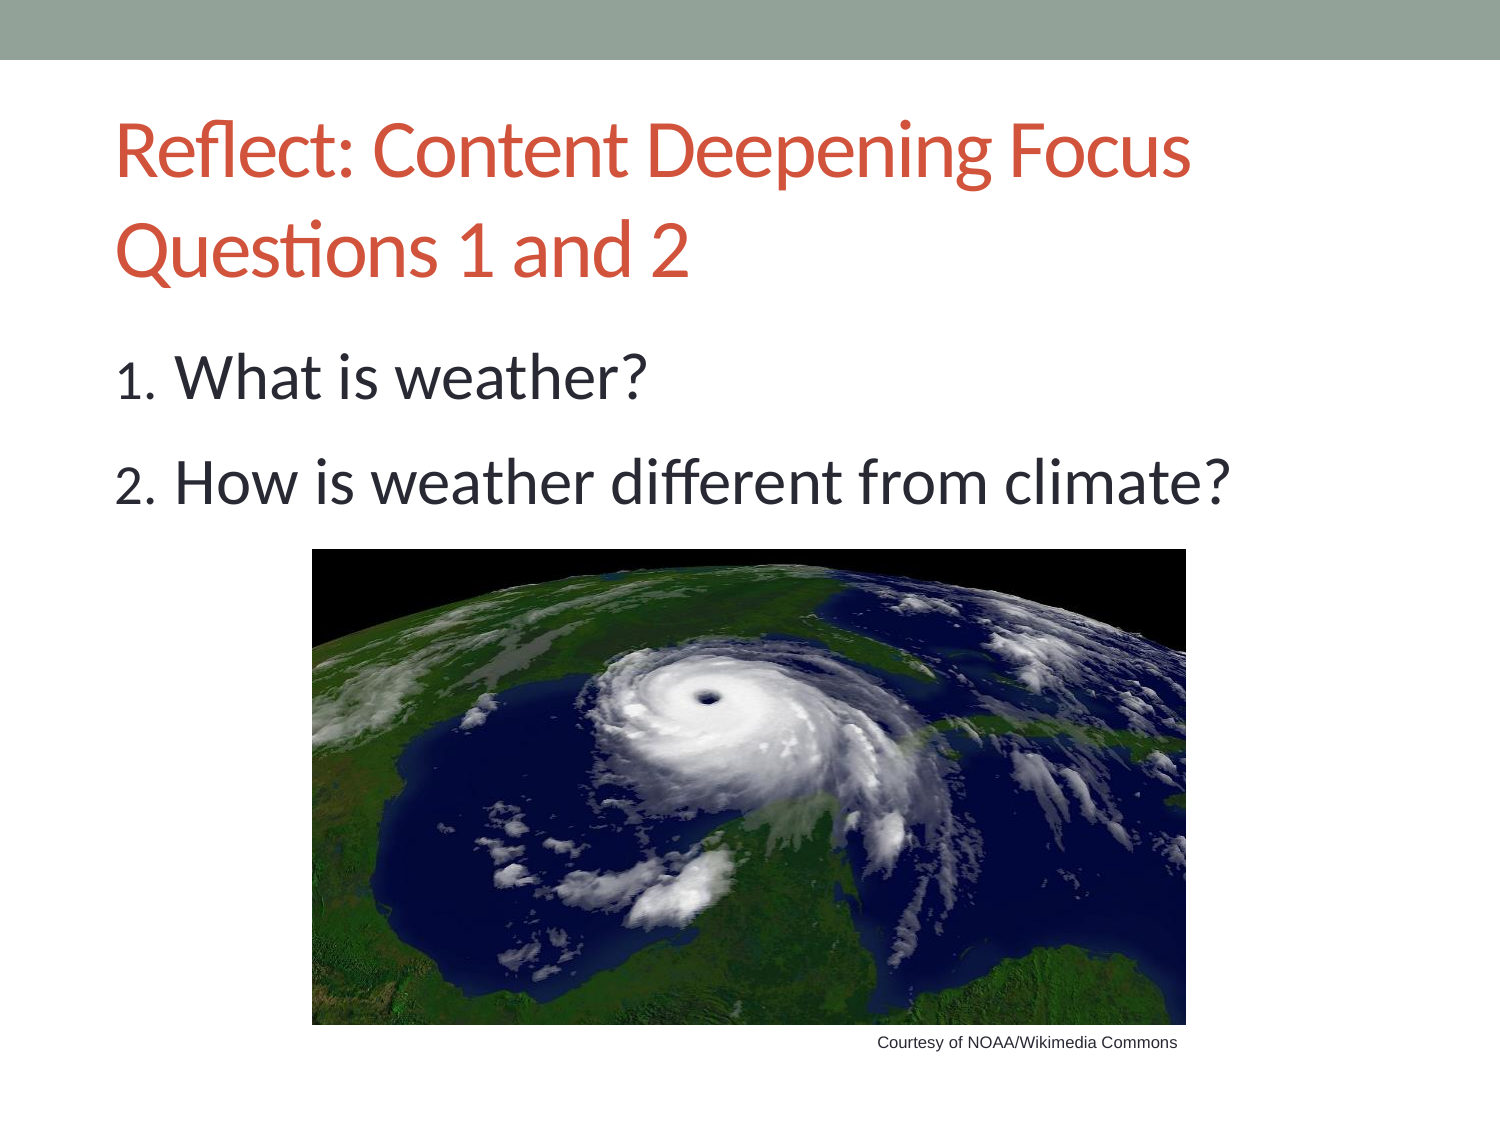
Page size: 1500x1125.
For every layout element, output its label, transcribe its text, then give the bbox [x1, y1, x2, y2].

title Reflect: Content Deepening Focus Questions 1 and 2 [99, 112, 1425, 275]
picture [312, 549, 1186, 1026]
text_box Courtesy of NOAA/Wikimedia Commons [862, 1025, 1194, 1060]
list What is weather? How is weather different from climate? [99, 324, 1425, 1063]
